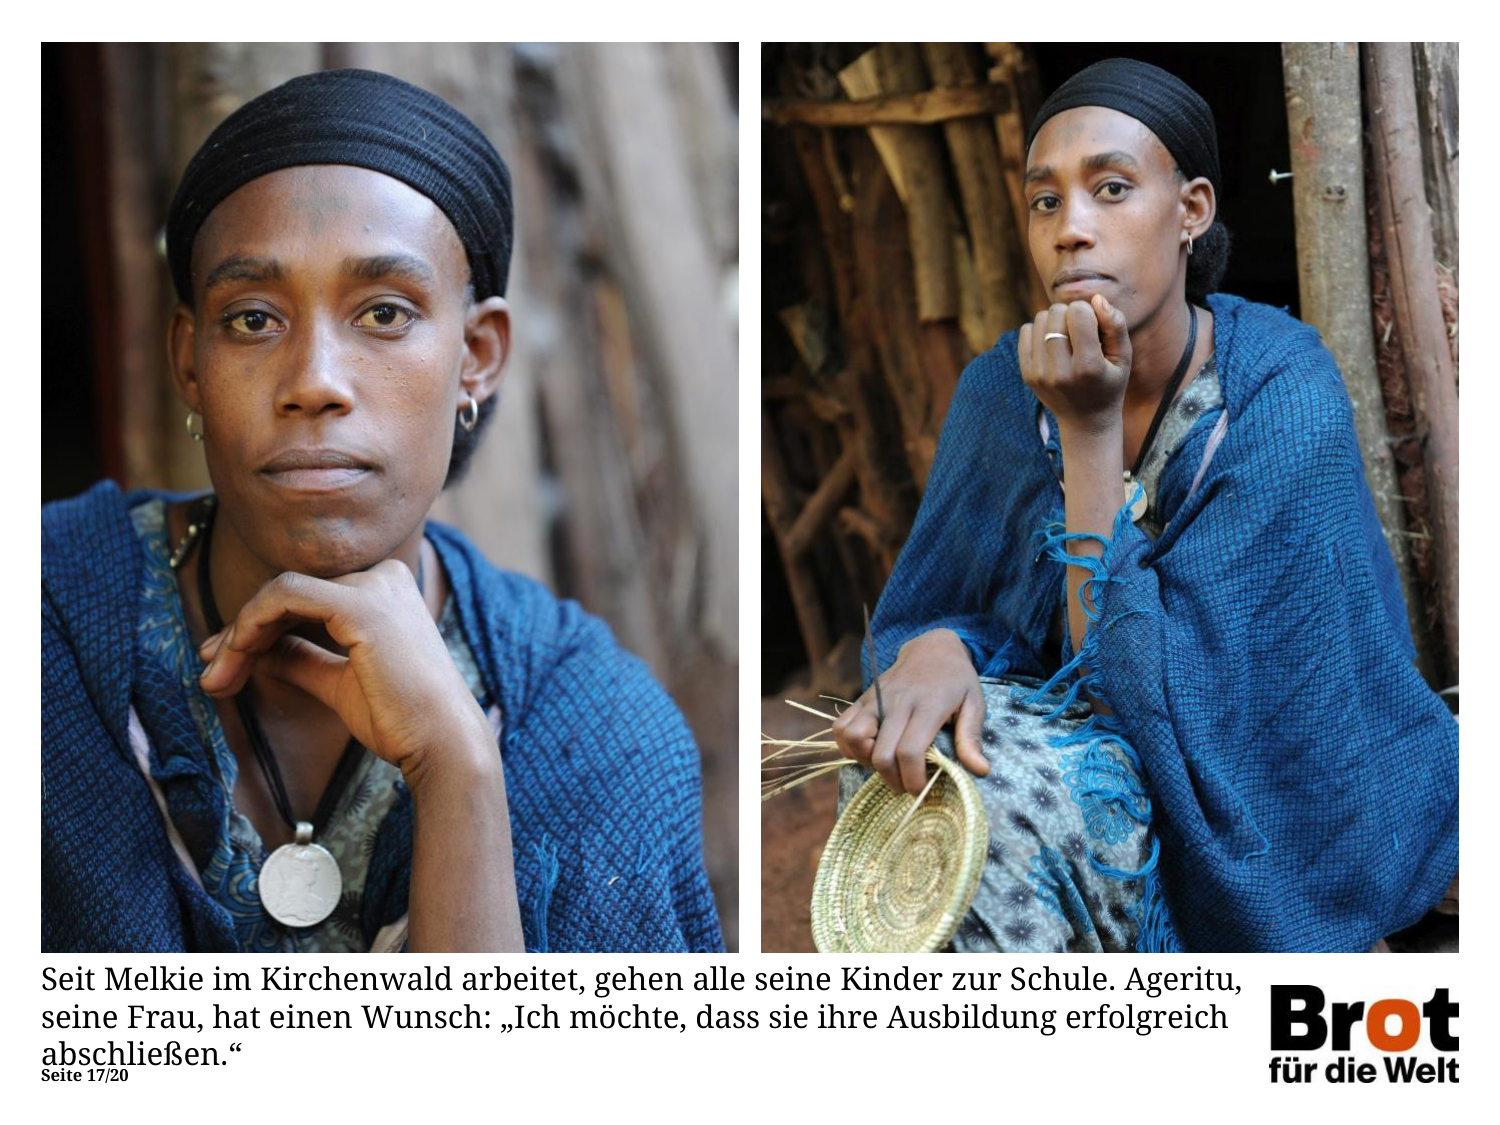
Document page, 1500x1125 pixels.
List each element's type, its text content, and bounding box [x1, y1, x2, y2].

picture [761, 42, 1460, 953]
text_box Seit Melkie im Kir­chen­wald arbeitet, gehen alle seine Kinder zur Schule. Ageritu, seine Frau, hat einen Wunsch: „Ich möchte, dass sie ihre Ausbildung erfolgreich abschließen.“ [41, 952, 1276, 1080]
picture [40, 42, 739, 953]
picture [1269, 985, 1459, 1083]
